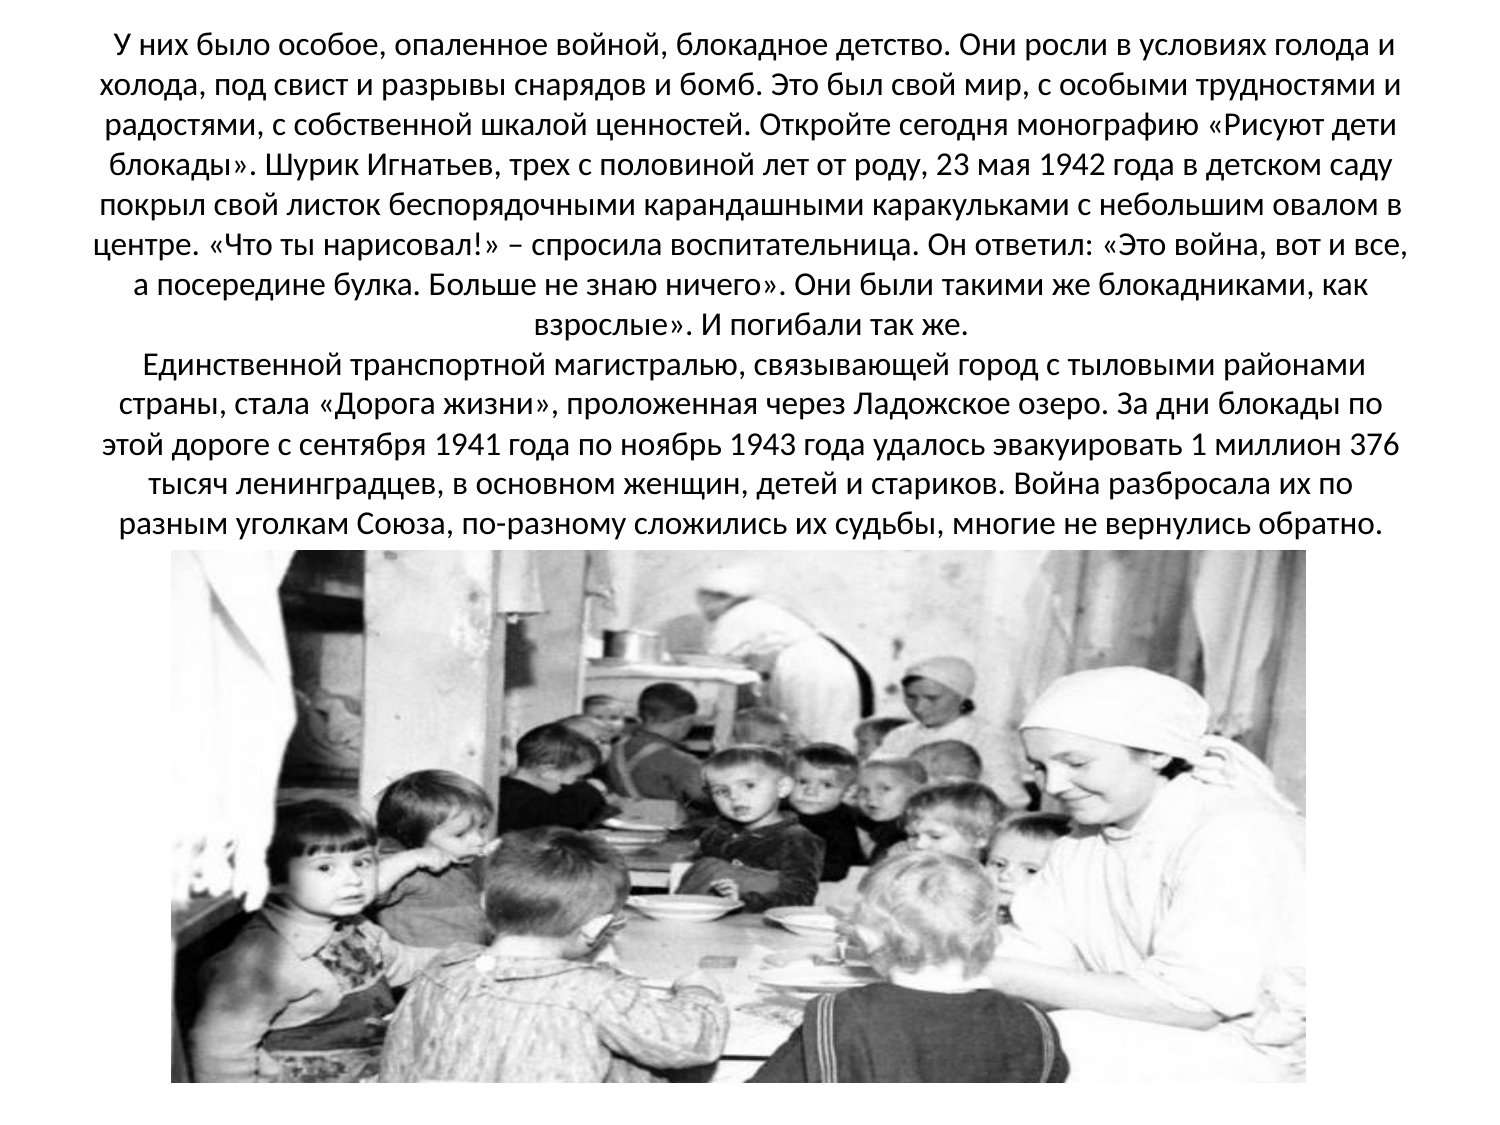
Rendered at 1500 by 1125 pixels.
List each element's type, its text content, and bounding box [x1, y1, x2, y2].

title У них было особое, опаленное войной, блокадное детство. Они росли в условиях голода и холода, под свист и разрывы снарядов и бомб. Это был свой мир, с особыми трудностями и радостями, с собственной шкалой ценностей. Откройте сегодня монографию «Рисуют дети блокады». Шурик Игнатьев, трех с половиной лет от роду, 23 мая 1942 года в детском саду покрыл свой листок беспорядочными карандашными каракульками с небольшим овалом в центре. «Что ты нарисовал!» – спросила воспитательница. Он ответил: «Это война, вот и все, а посередине булка. Больше не знаю ничего». Они были такими же блокадниками, как взрослые». И погибали так же. Единственной транспортной магистралью, связывающей город с тыловыми районами страны, стала «Дорога жизни», проложенная через Ладожское озеро. За дни блокады по этой дороге с сентября 1941 года по ноябрь 1943 года удалось эвакуировать 1 миллион 376 тысяч ленинградцев, в основном женщин, детей и стариков. Война разбросала их по разным уголкам Союза, по-разному сложились их судьбы, многие не вернулись обратно. [76, 208, 1427, 396]
picture [170, 550, 1306, 1083]
